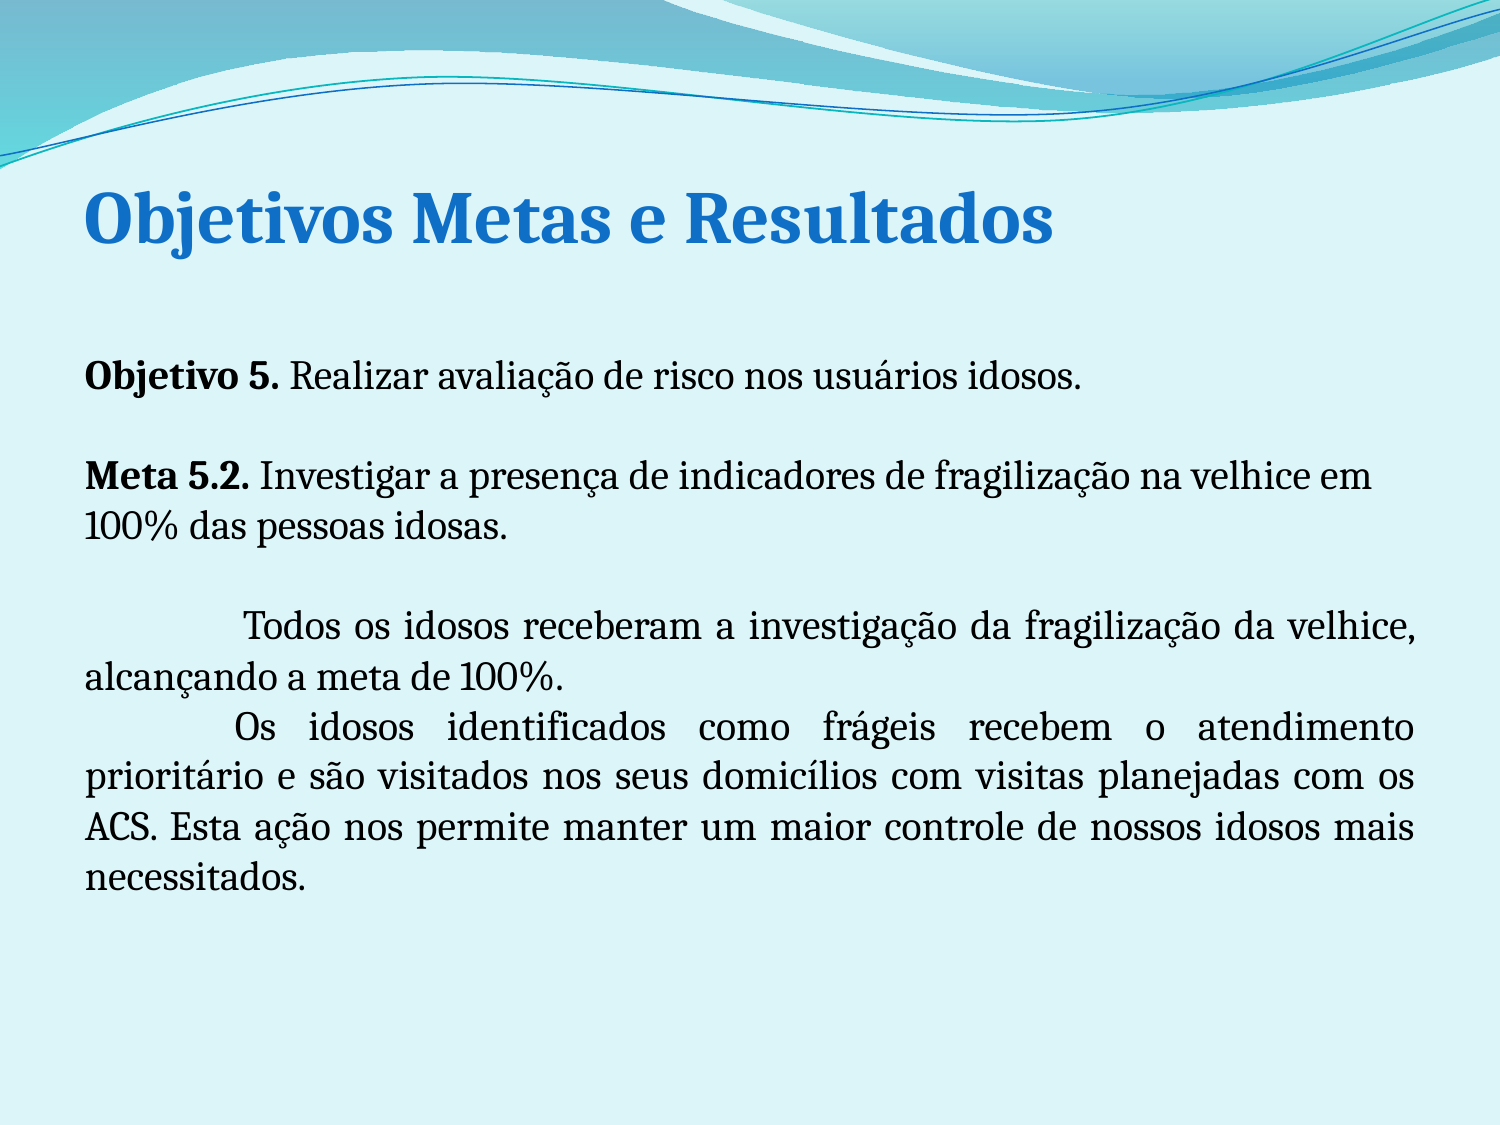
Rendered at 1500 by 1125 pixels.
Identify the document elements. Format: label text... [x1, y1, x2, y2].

text_box Objetivos Metas e Resultados Objetivo 5. Realizar avaliação de risco nos usuários idosos. Meta 5.2. Investigar a presença de indicadores de fragilização na velhice em 100% das pessoas idosas. Todos os idosos receberam a investigação da fragilização da velhice, alcançando a meta de 100%. Os idosos identificados como frágeis recebem o atendimento prioritário e são visitados nos seus domicílios com visitas planejadas com os ACS. Esta ação nos permite manter um maior controle de nossos idosos mais necessitados. [70, 160, 1430, 1125]
